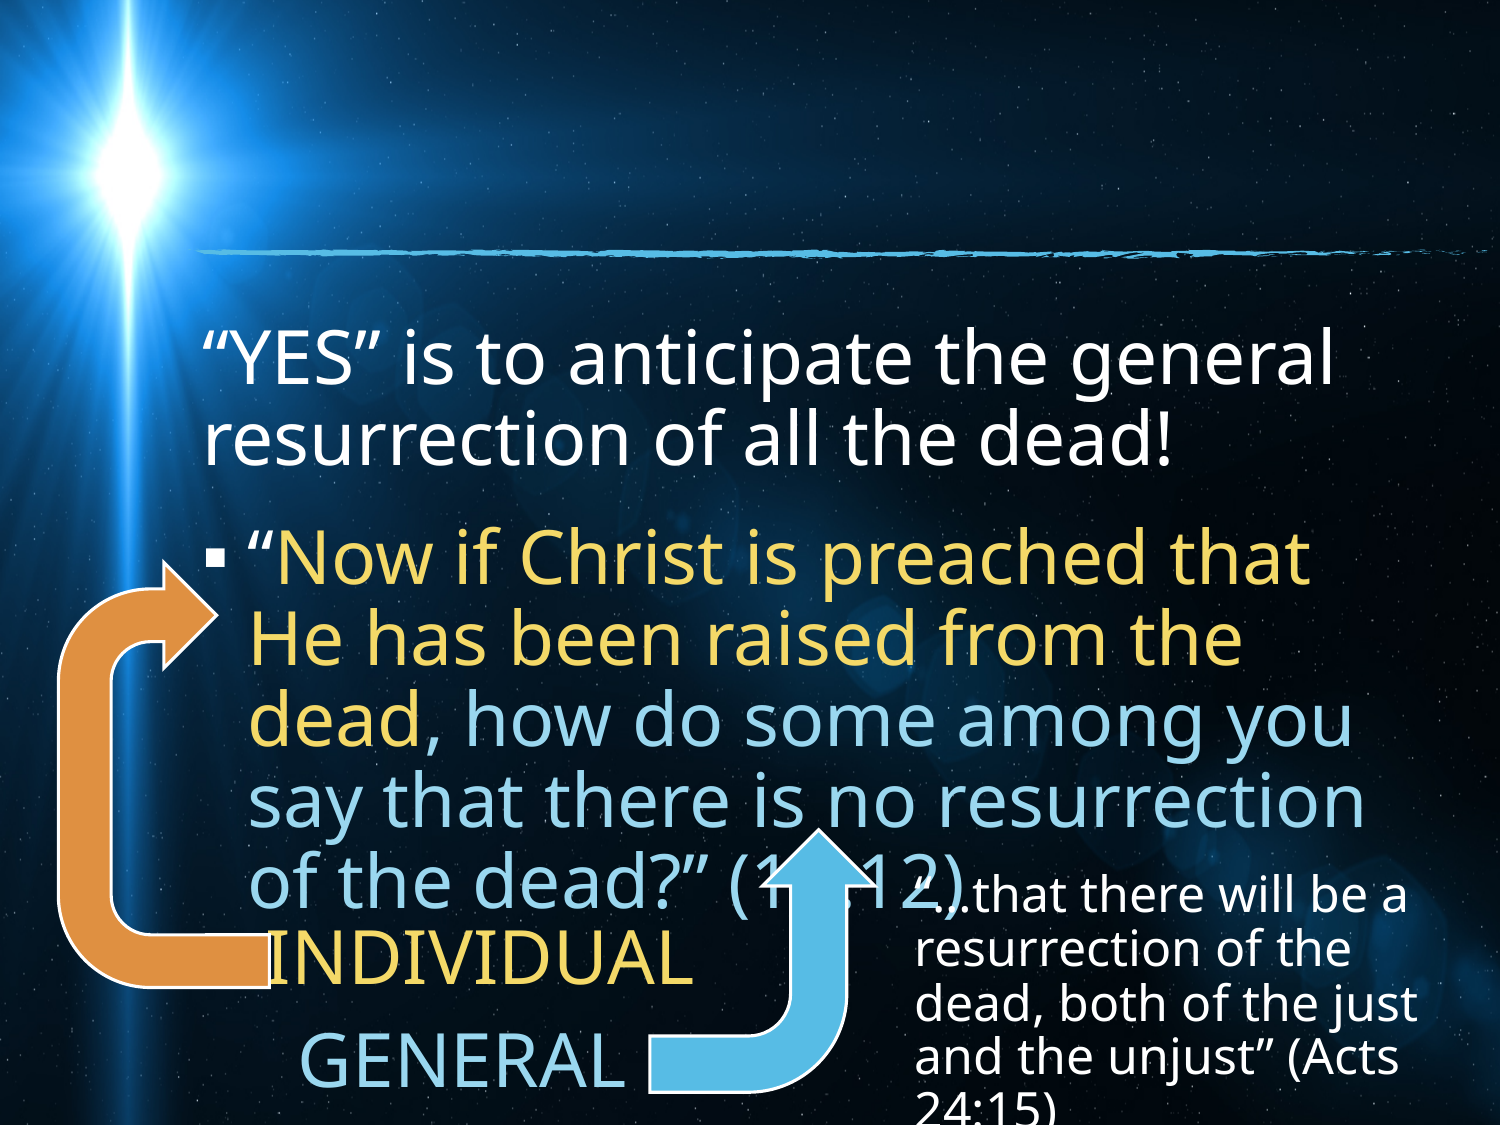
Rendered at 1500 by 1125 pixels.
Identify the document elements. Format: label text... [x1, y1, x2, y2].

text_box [274, 829, 875, 1113]
text_box “…that there will be a resurrection of the dead, both of the just and the unjust” (Acts 24:15) [900, 862, 1450, 1125]
list “YES” is to anticipate the general resurrection of all the dead! “Now if Christ is preached that He has been raised from the dead, how do some among you say that there is no resurrection of the dead?” (15:12) [187, 312, 1413, 1013]
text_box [58, 562, 686, 1010]
picture [0, 0, 1500, 1125]
